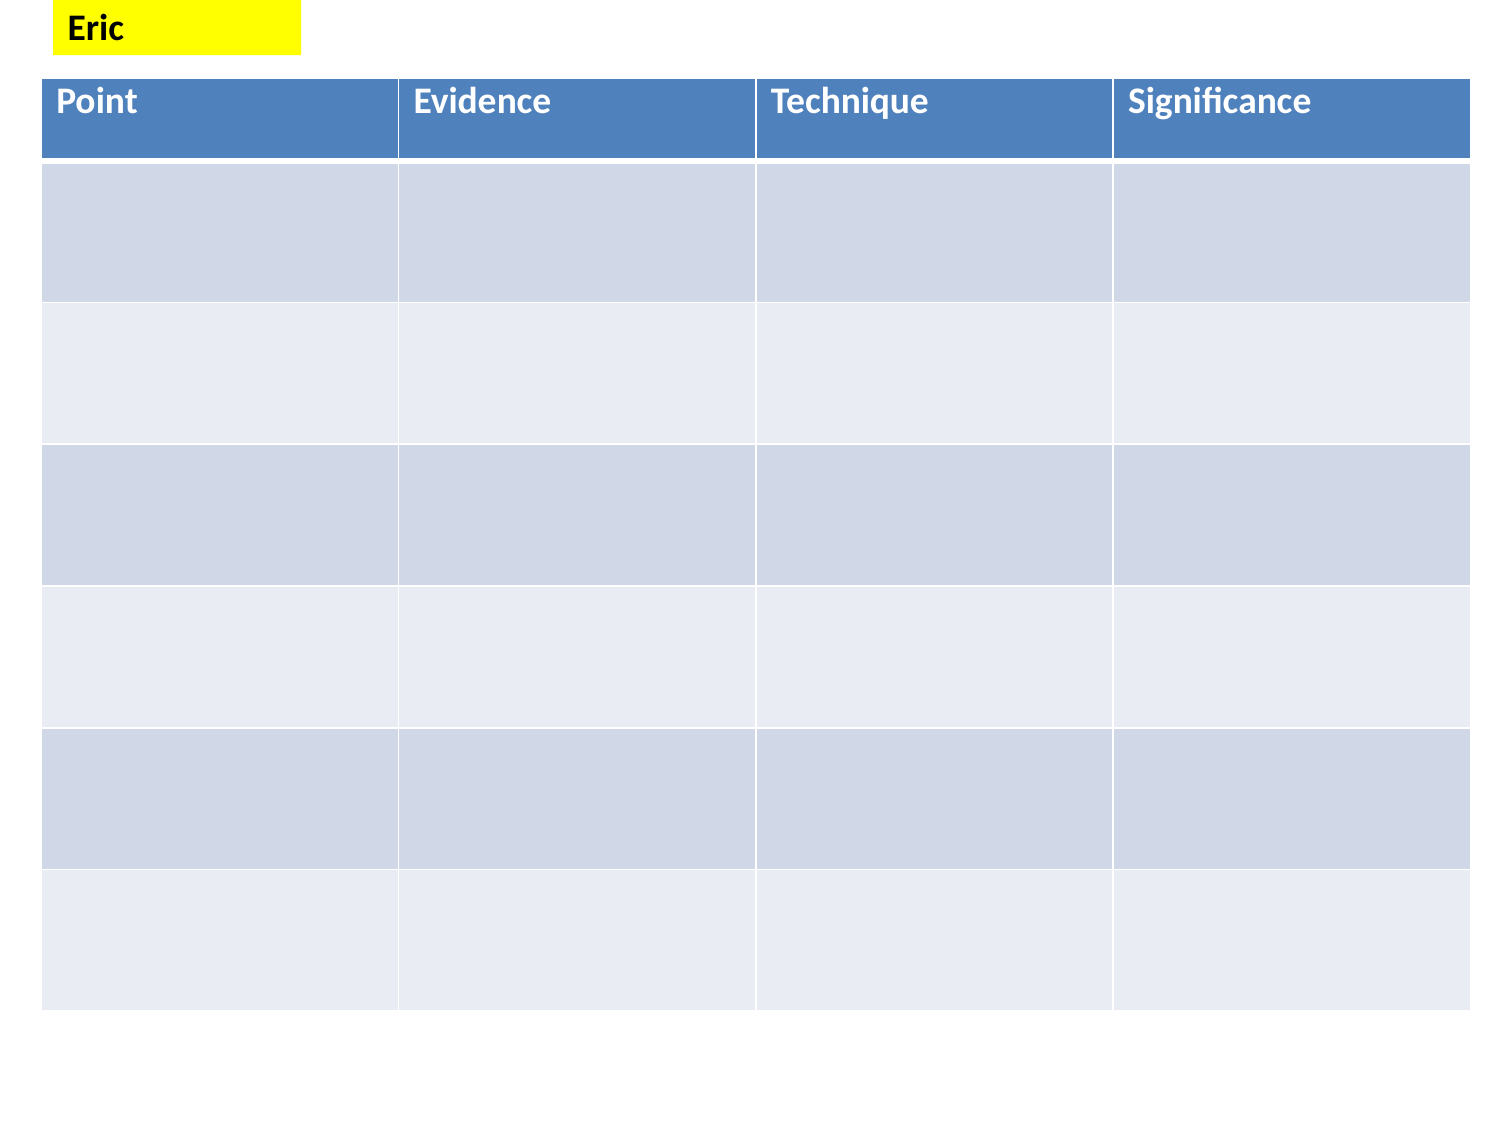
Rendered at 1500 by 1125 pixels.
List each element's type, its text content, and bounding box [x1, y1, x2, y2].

table_cell [399, 729, 755, 869]
table_header Evidence [399, 79, 755, 158]
table_header Point [42, 79, 398, 158]
table_cell [399, 587, 755, 727]
table_cell [1114, 587, 1470, 727]
table_cell [42, 870, 398, 1010]
table_header Significance [1114, 79, 1470, 158]
table_cell [1114, 303, 1470, 443]
table_cell [1114, 445, 1470, 585]
table_cell [757, 164, 1112, 302]
text_box Eric [53, 0, 302, 56]
table_cell [42, 729, 398, 869]
table_cell [1114, 164, 1470, 302]
table_cell [42, 587, 398, 727]
table_cell [399, 445, 755, 585]
table_cell [1114, 870, 1470, 1010]
table_cell [42, 445, 398, 585]
table_cell [757, 587, 1112, 727]
table_cell [757, 445, 1112, 585]
table_cell [757, 870, 1112, 1010]
table_cell [757, 303, 1112, 443]
table_cell [757, 729, 1112, 869]
table_cell [399, 303, 755, 443]
table_cell [42, 164, 398, 302]
table_cell [399, 164, 755, 302]
table_cell [42, 303, 398, 443]
table_cell [399, 870, 755, 1010]
table_header Technique [757, 79, 1112, 158]
table_cell [1114, 729, 1470, 869]
